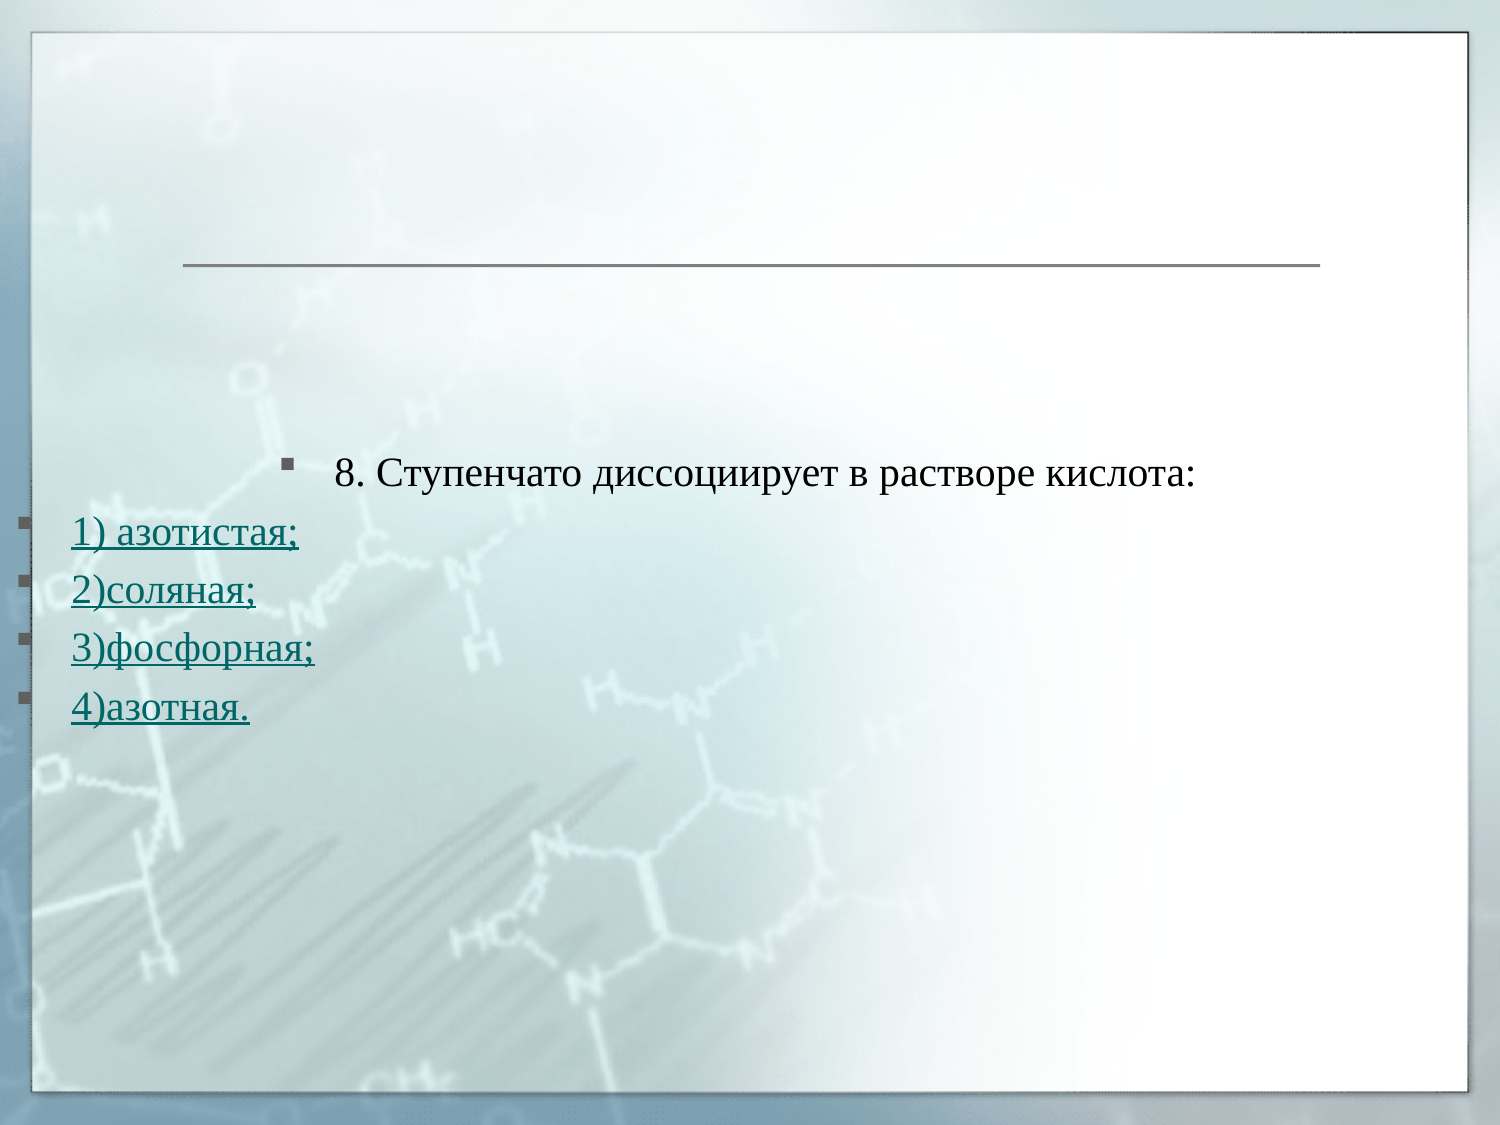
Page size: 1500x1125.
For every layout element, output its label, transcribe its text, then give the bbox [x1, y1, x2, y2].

list 8. Ступенчато диссоциирует в растворе кислота: 1) азотистая; 2)соляная; 3)фосфорная; 4)азотная. [0, 437, 1475, 988]
picture [0, 0, 1500, 1125]
